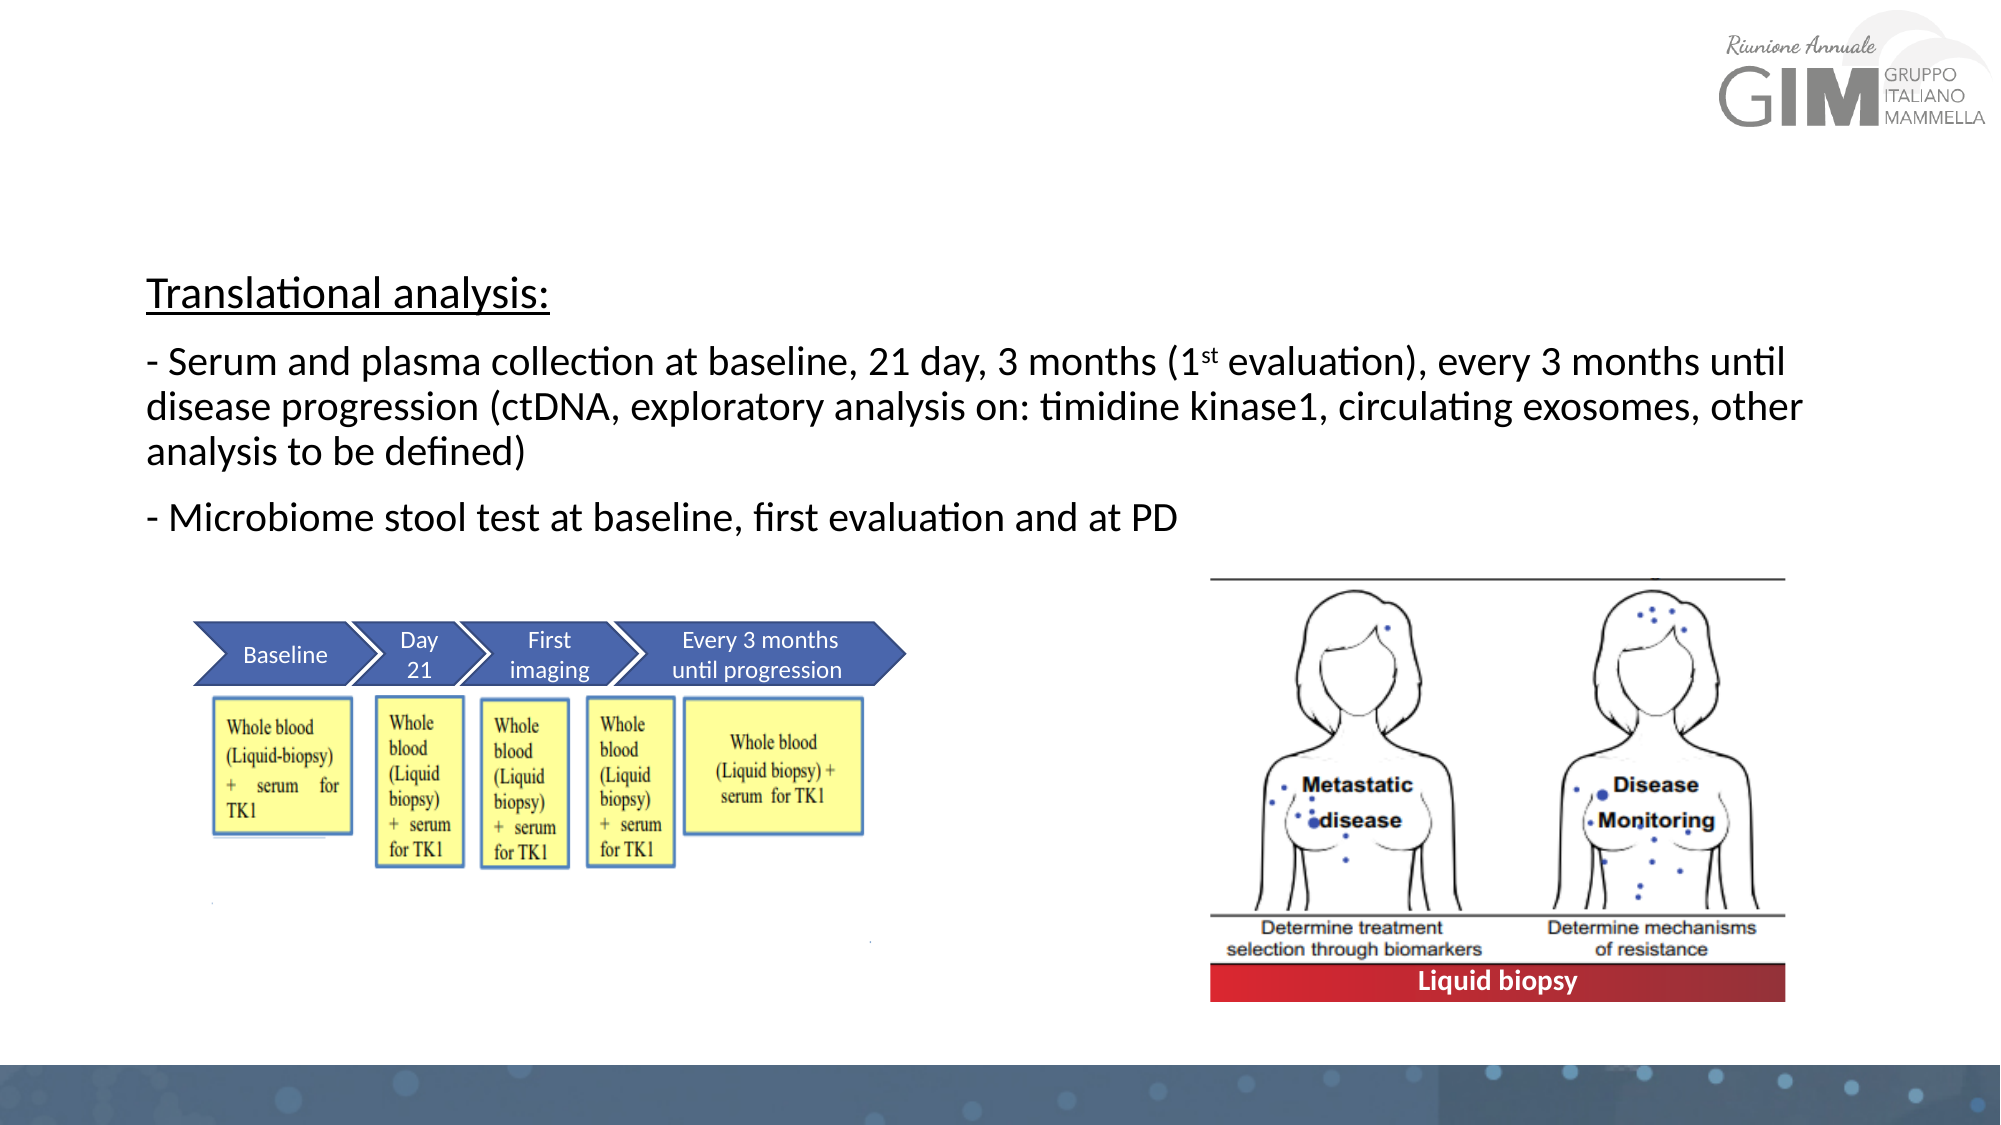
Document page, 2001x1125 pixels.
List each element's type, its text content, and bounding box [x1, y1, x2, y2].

list Translational analysis: - Serum and plasma collection at baseline, 21 day, 3 months (1st evaluation), every 3 months until disease progression (ctDNA, exploratory analysis on: timidine kinase1, circulating exosomes, other analysis to be defined) - Microbiome stool test at baseline, first evaluation and at PD [131, 261, 1857, 955]
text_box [1210, 578, 1786, 1009]
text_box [130, 622, 946, 954]
picture [0, 1065, 2000, 1125]
picture [1719, 10, 1993, 127]
